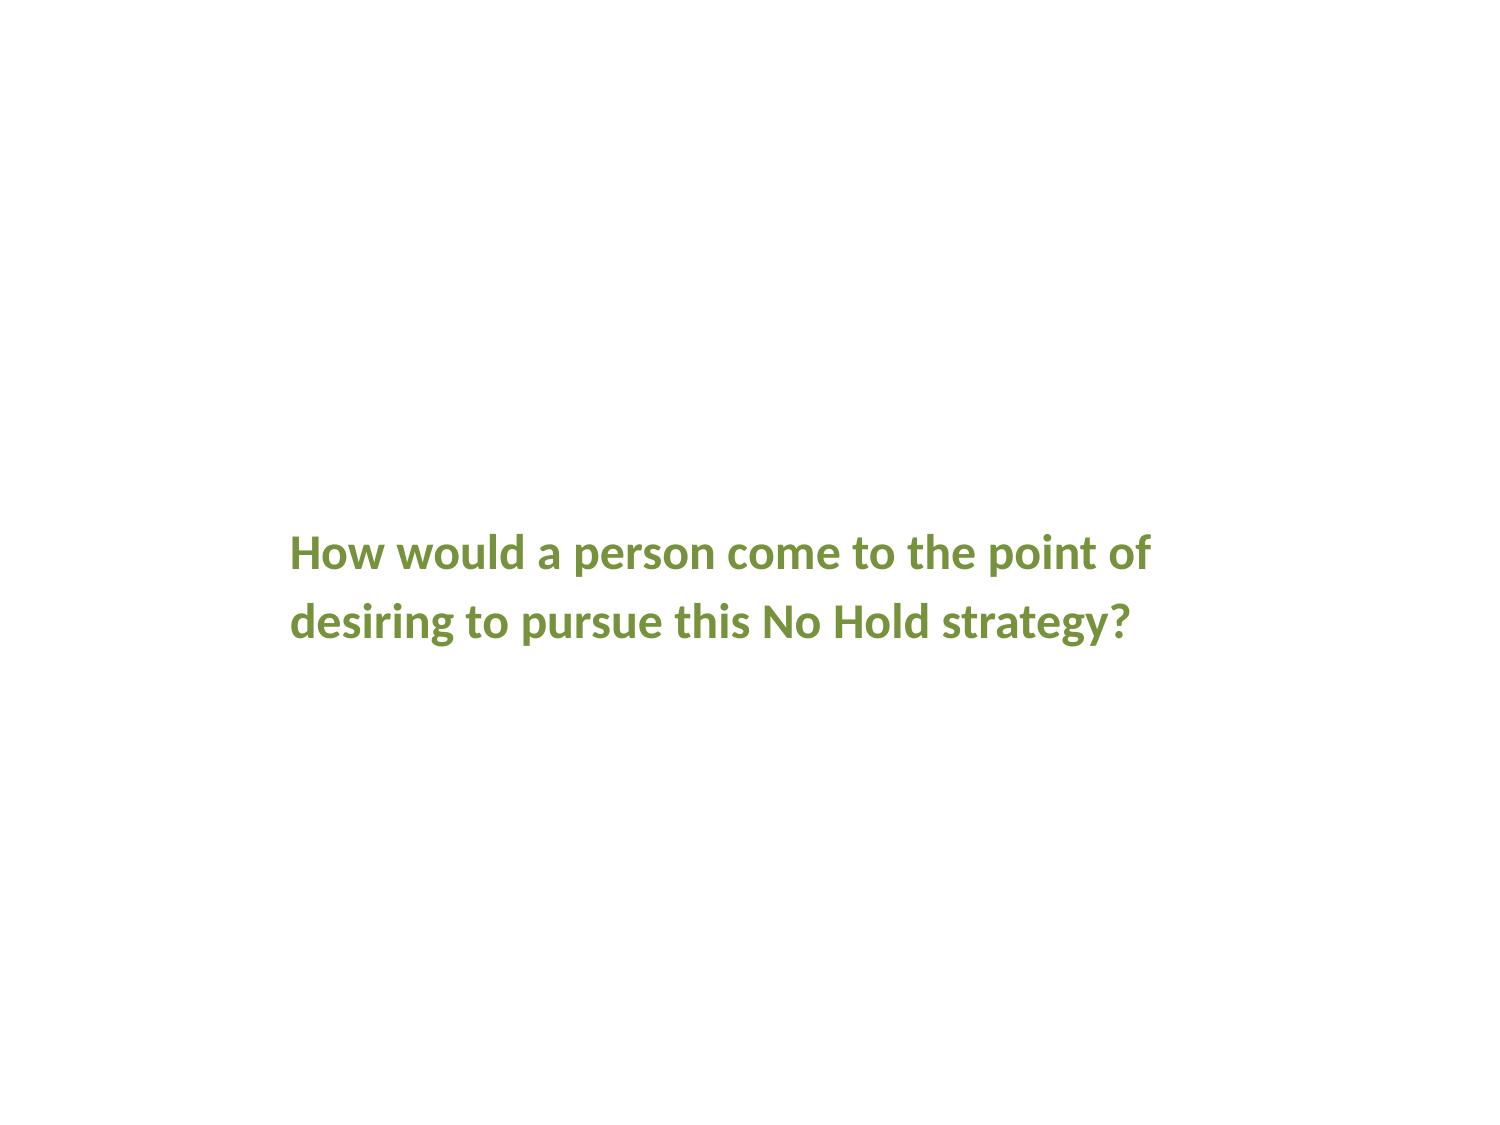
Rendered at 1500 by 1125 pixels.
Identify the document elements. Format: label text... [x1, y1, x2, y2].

text_box How would a person come to the point of desiring to pursue this No Hold strategy? [275, 503, 1213, 656]
